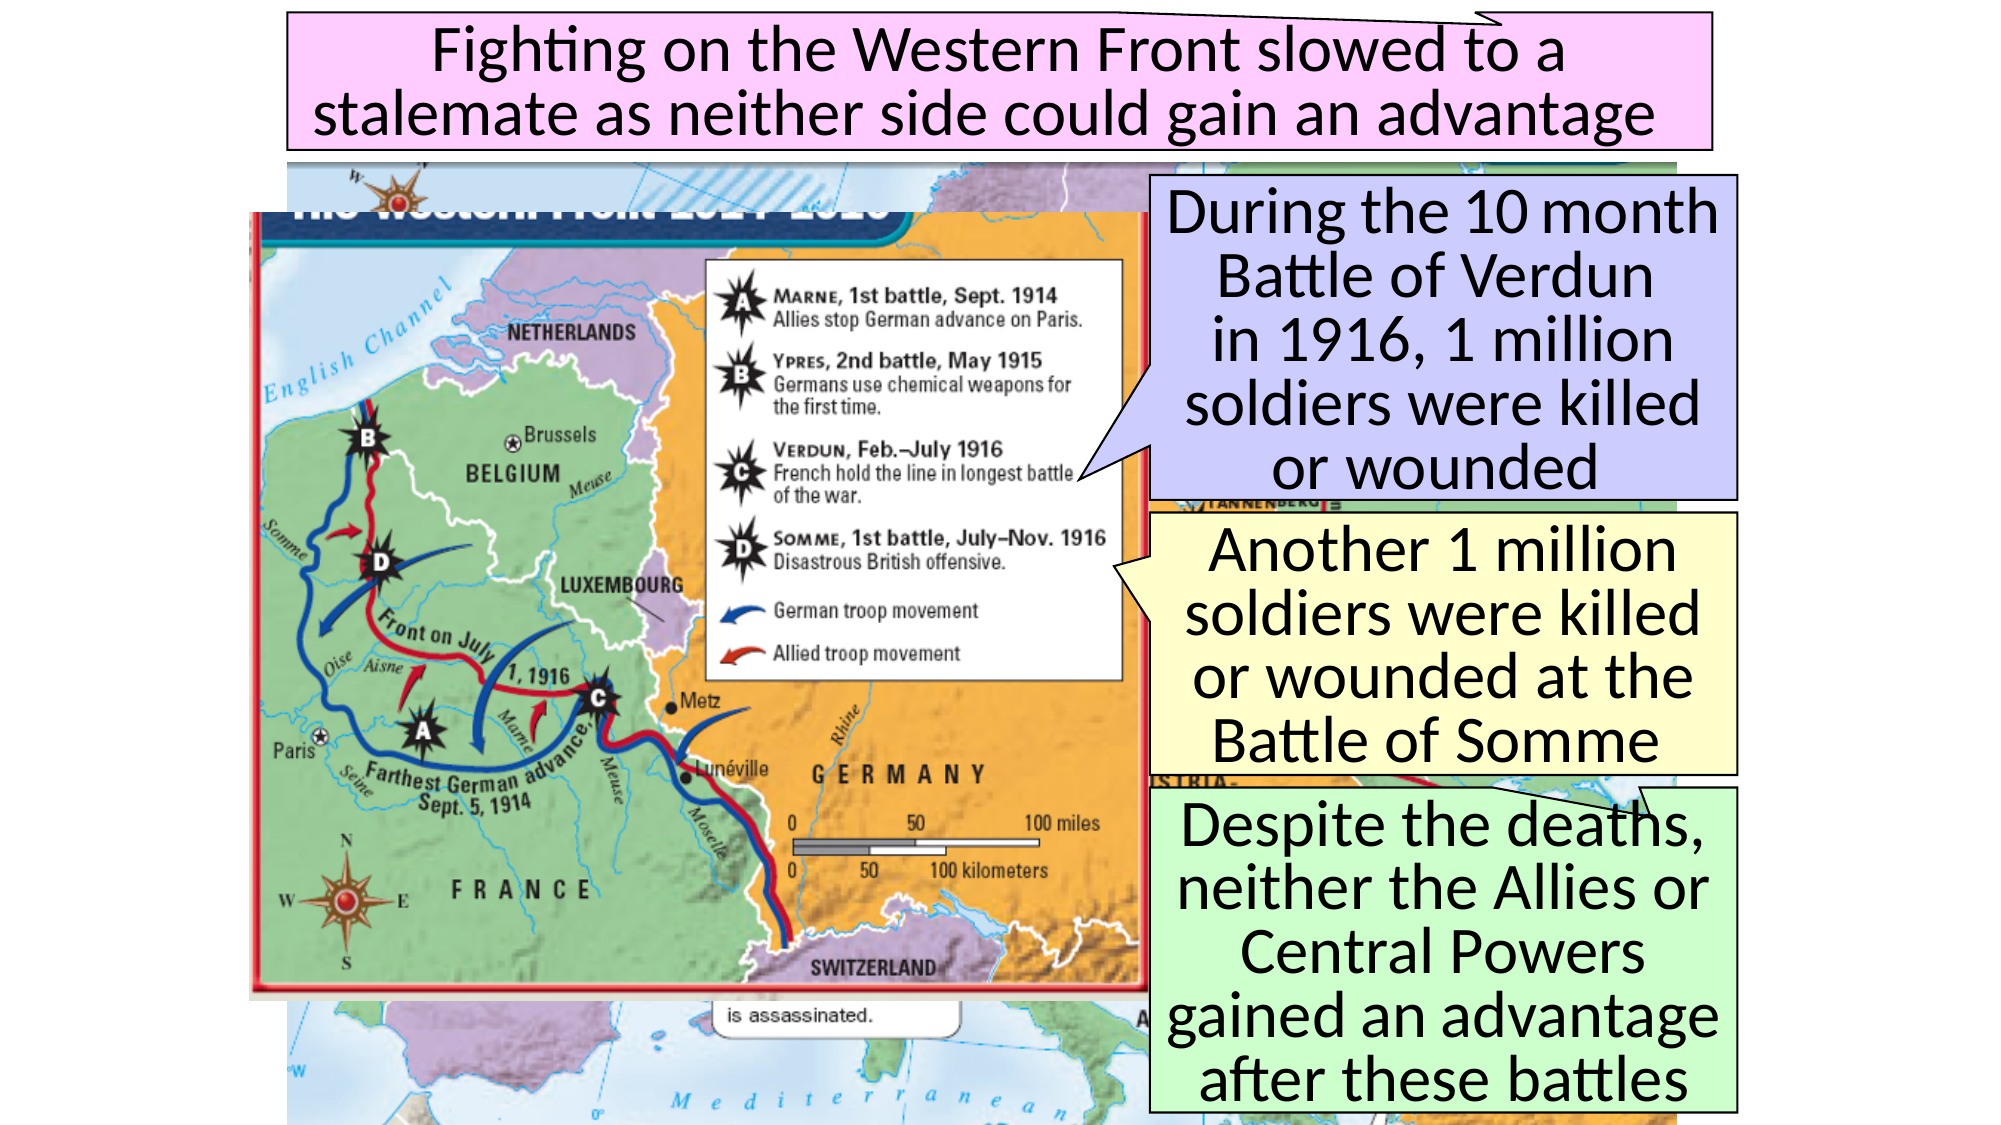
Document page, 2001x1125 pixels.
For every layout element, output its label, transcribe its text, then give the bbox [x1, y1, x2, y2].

text_box During the 10 month Battle of Verdun in 1916, 1 million soldiers were killed or wounded [1677, 174, 1738, 500]
text_box Fighting on the Western Front slowed to a stalemate as neither side could gain an advantage [287, 12, 1713, 150]
text_box Another 1 million soldiers were killed or wounded at the Battle of Somme [1677, 512, 1738, 775]
text_box Despite the deaths, neither the Allies or Central Powers gained an advantage after these battles [1677, 787, 1738, 1113]
picture [249, 162, 1677, 1125]
